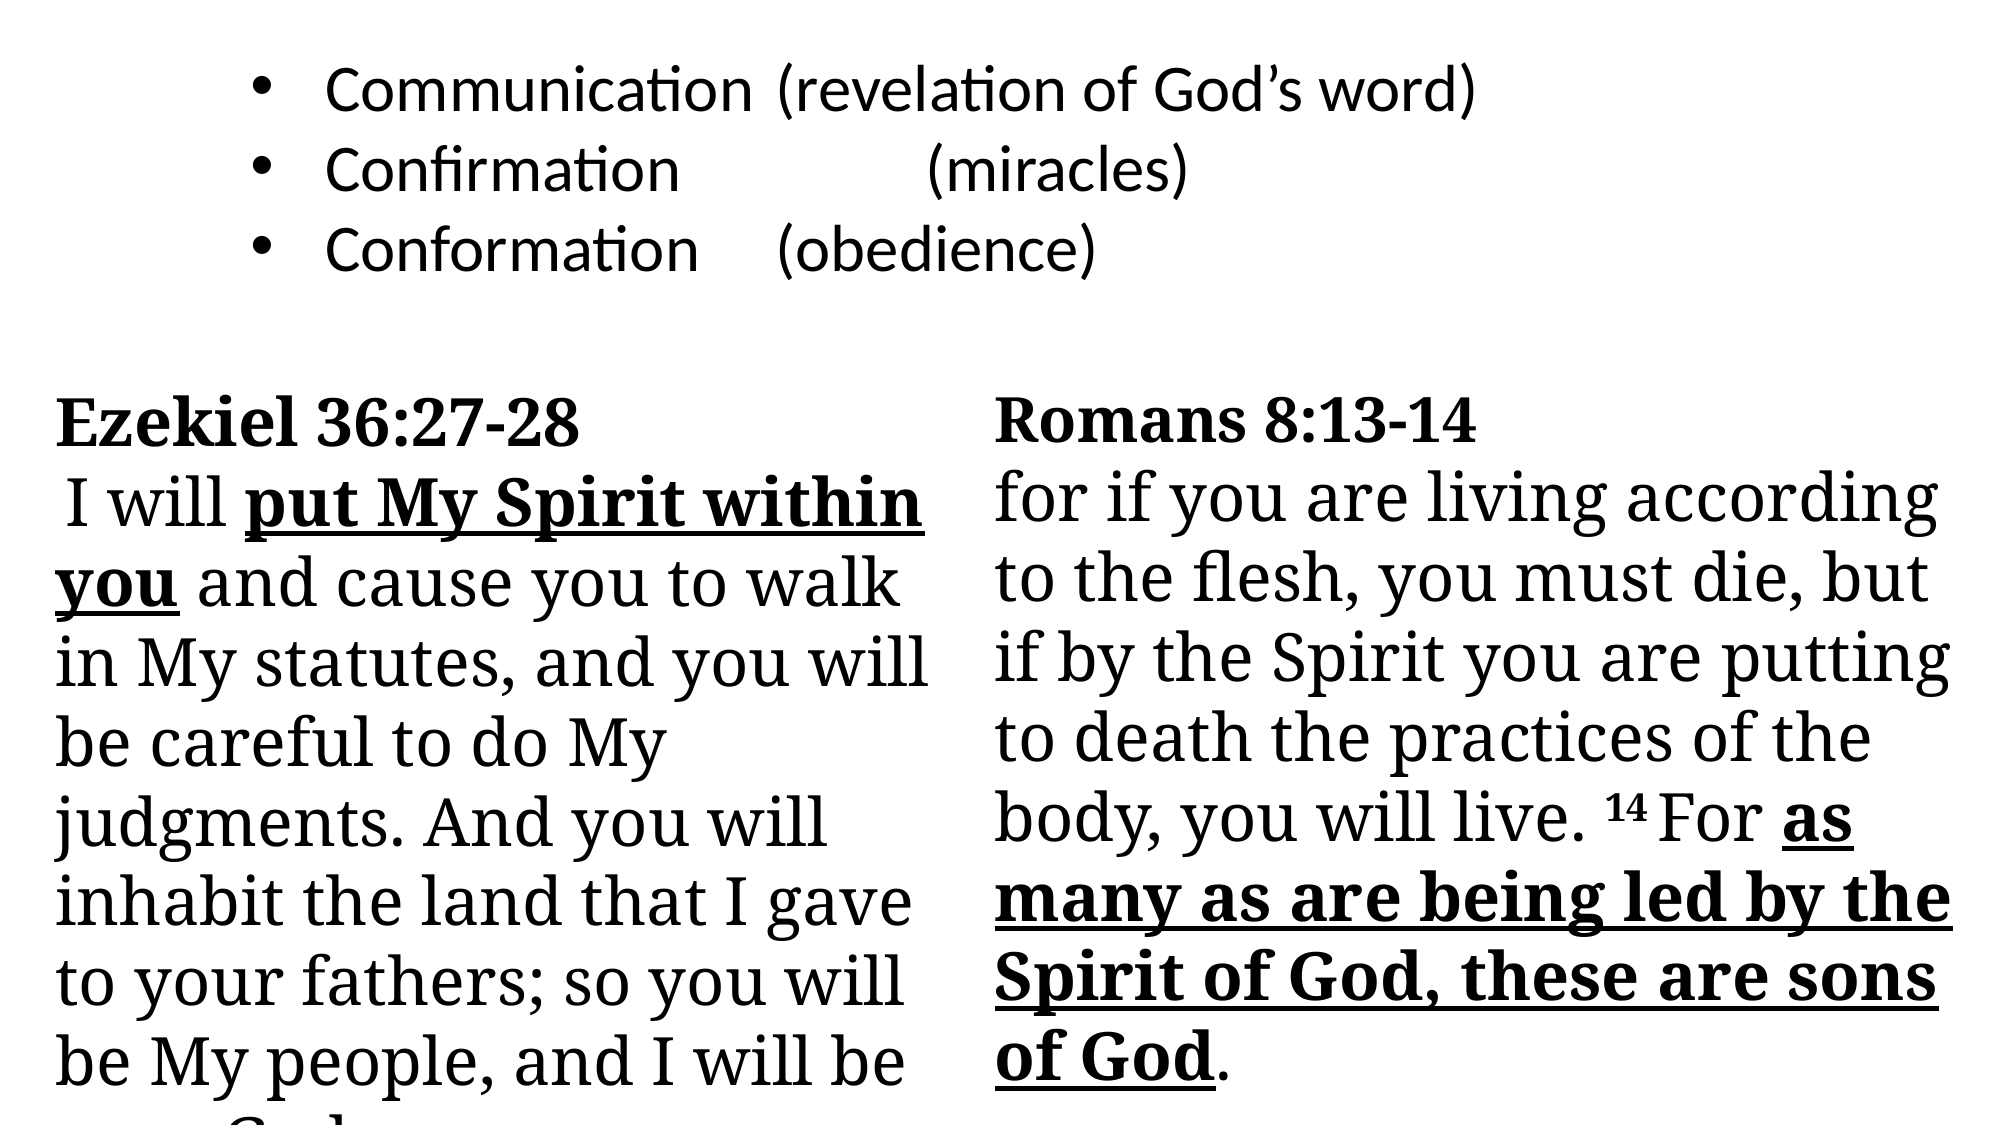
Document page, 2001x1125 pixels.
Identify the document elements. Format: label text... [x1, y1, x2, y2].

text_box Communication (revelation of God’s word) Confirmation (miracles) Conformation (obedience) [85, 37, 1915, 292]
text_box Romans 8:13-14 for if you are living according to the flesh, you must die, but if by the Spirit you are putting to death the practices of the body, you will live. 14 For as many as are being led by the Spirit of God, these are sons of God. [979, 372, 1978, 1102]
text_box Ezekiel 36:27-28 I will put My Spirit within you and cause you to walk in My statutes, and you will be careful to do My judgments. And you will inhabit the land that I gave to your fathers; so you will be My people, and I will be your God. [40, 372, 957, 1125]
